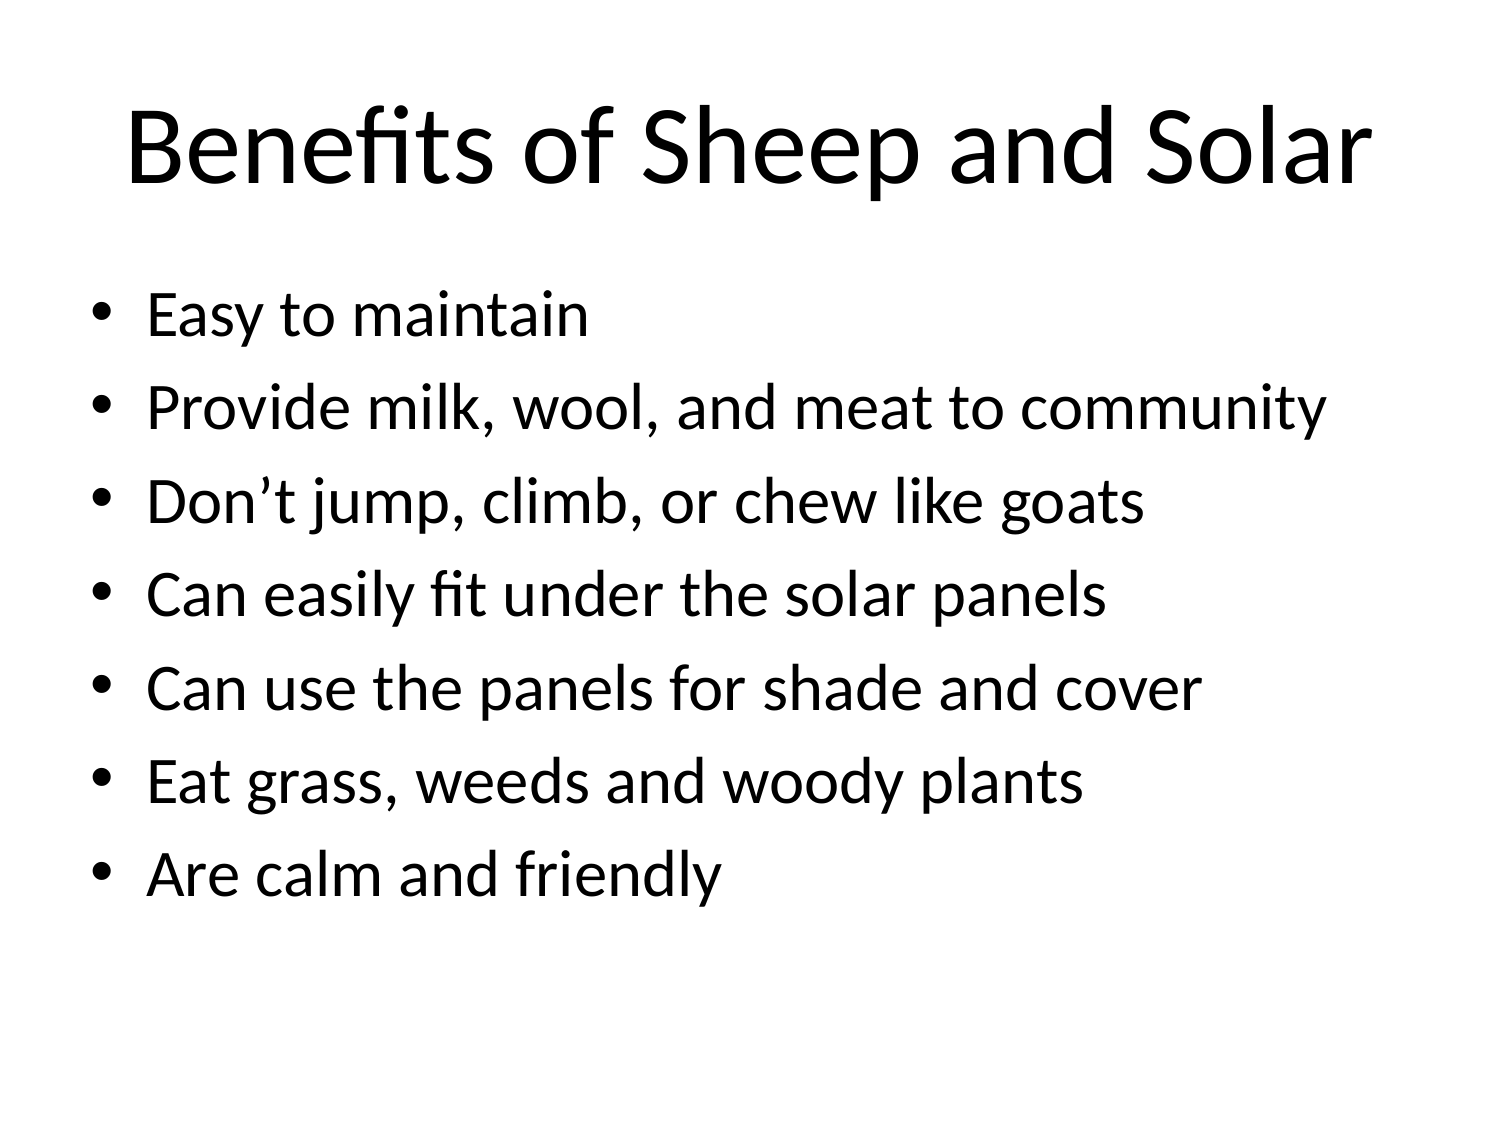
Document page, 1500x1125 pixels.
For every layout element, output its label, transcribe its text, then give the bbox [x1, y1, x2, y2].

title Benefits of Sheep and Solar [75, 45, 1425, 233]
list Easy to maintain Provide milk, wool, and meat to community Don’t jump, climb, or chew like goats Can easily fit under the solar panels Can use the panels for shade and cover Eat grass, weeds and woody plants Are calm and friendly [75, 262, 1425, 1005]
